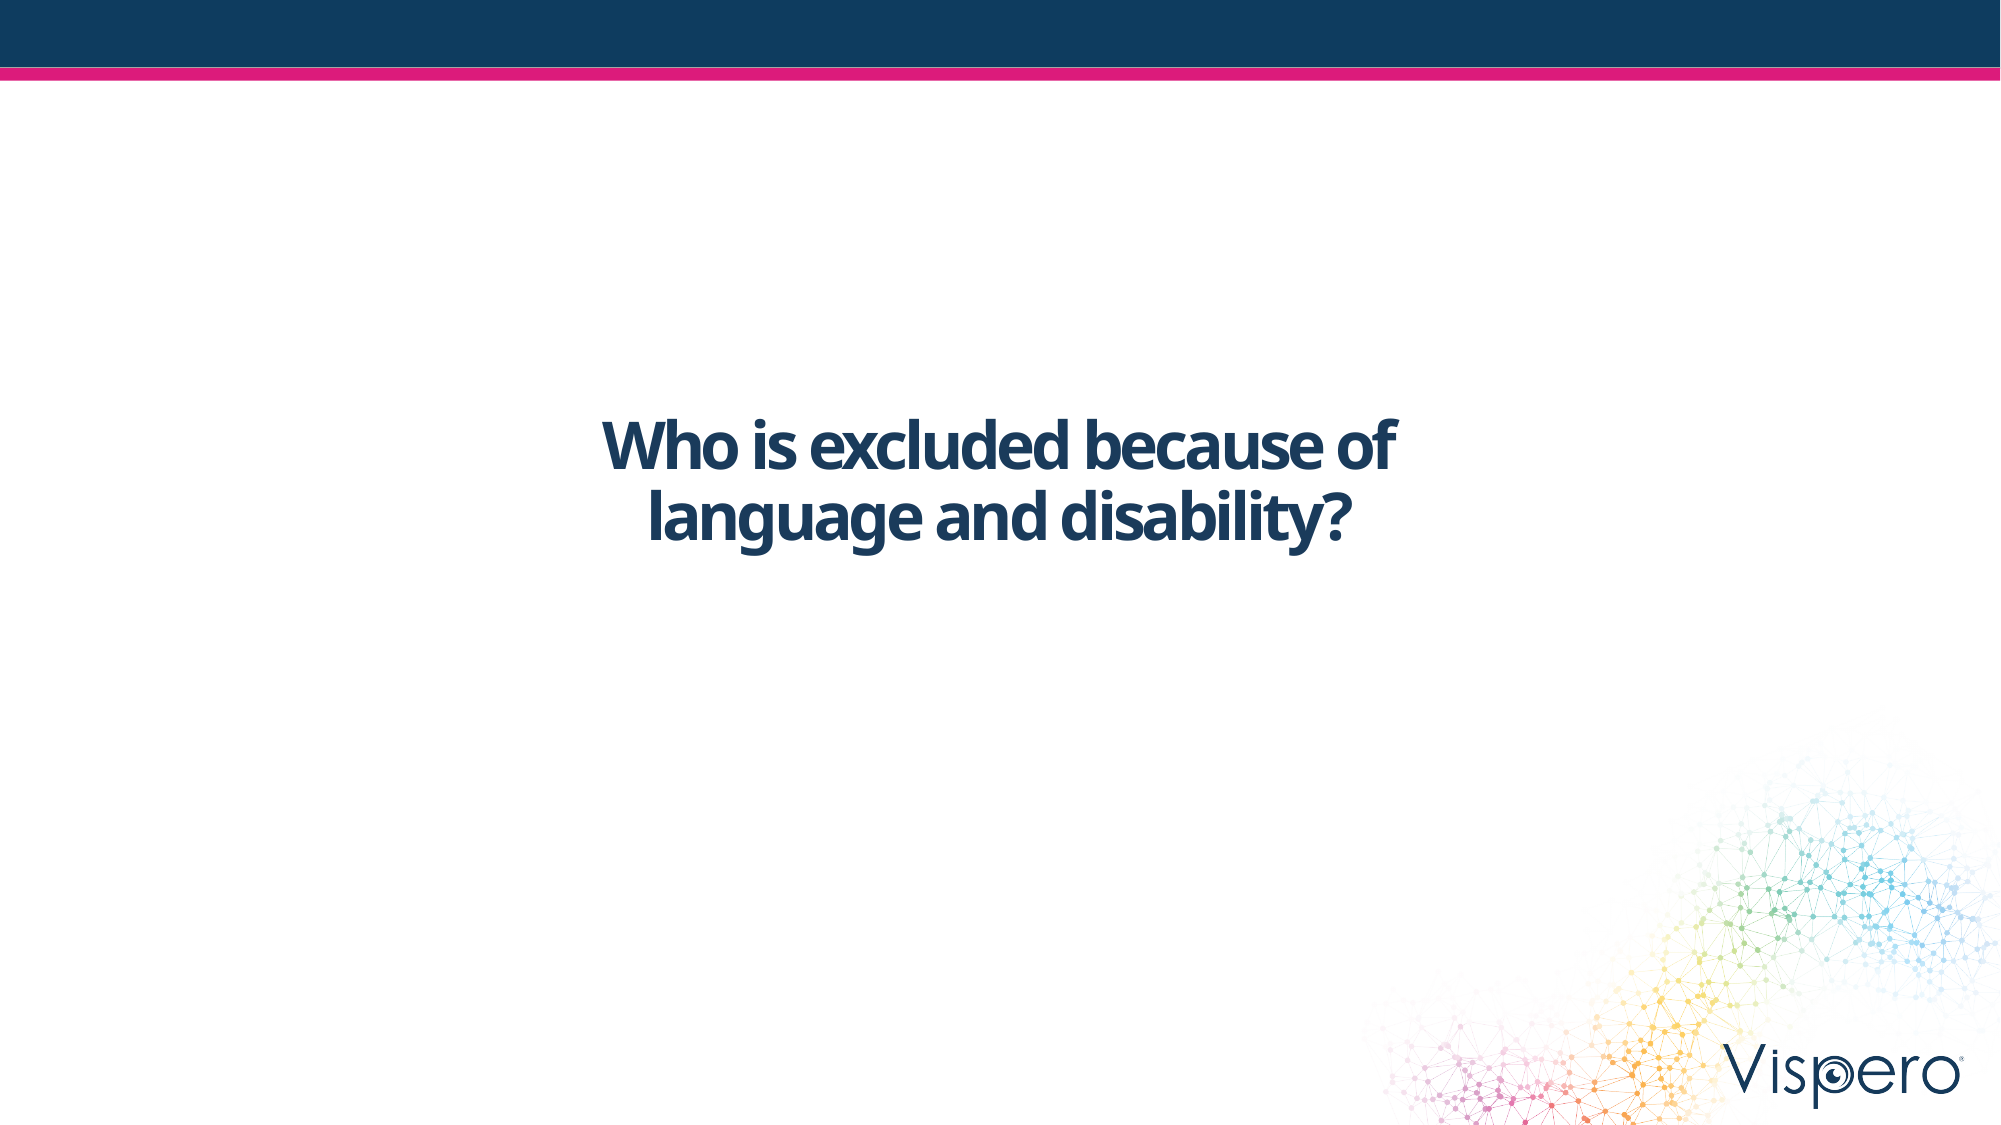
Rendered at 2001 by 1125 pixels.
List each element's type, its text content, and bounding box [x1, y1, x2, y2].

picture [1297, 594, 2001, 1125]
title Who is excluded because of language and disability? [206, 404, 1794, 563]
